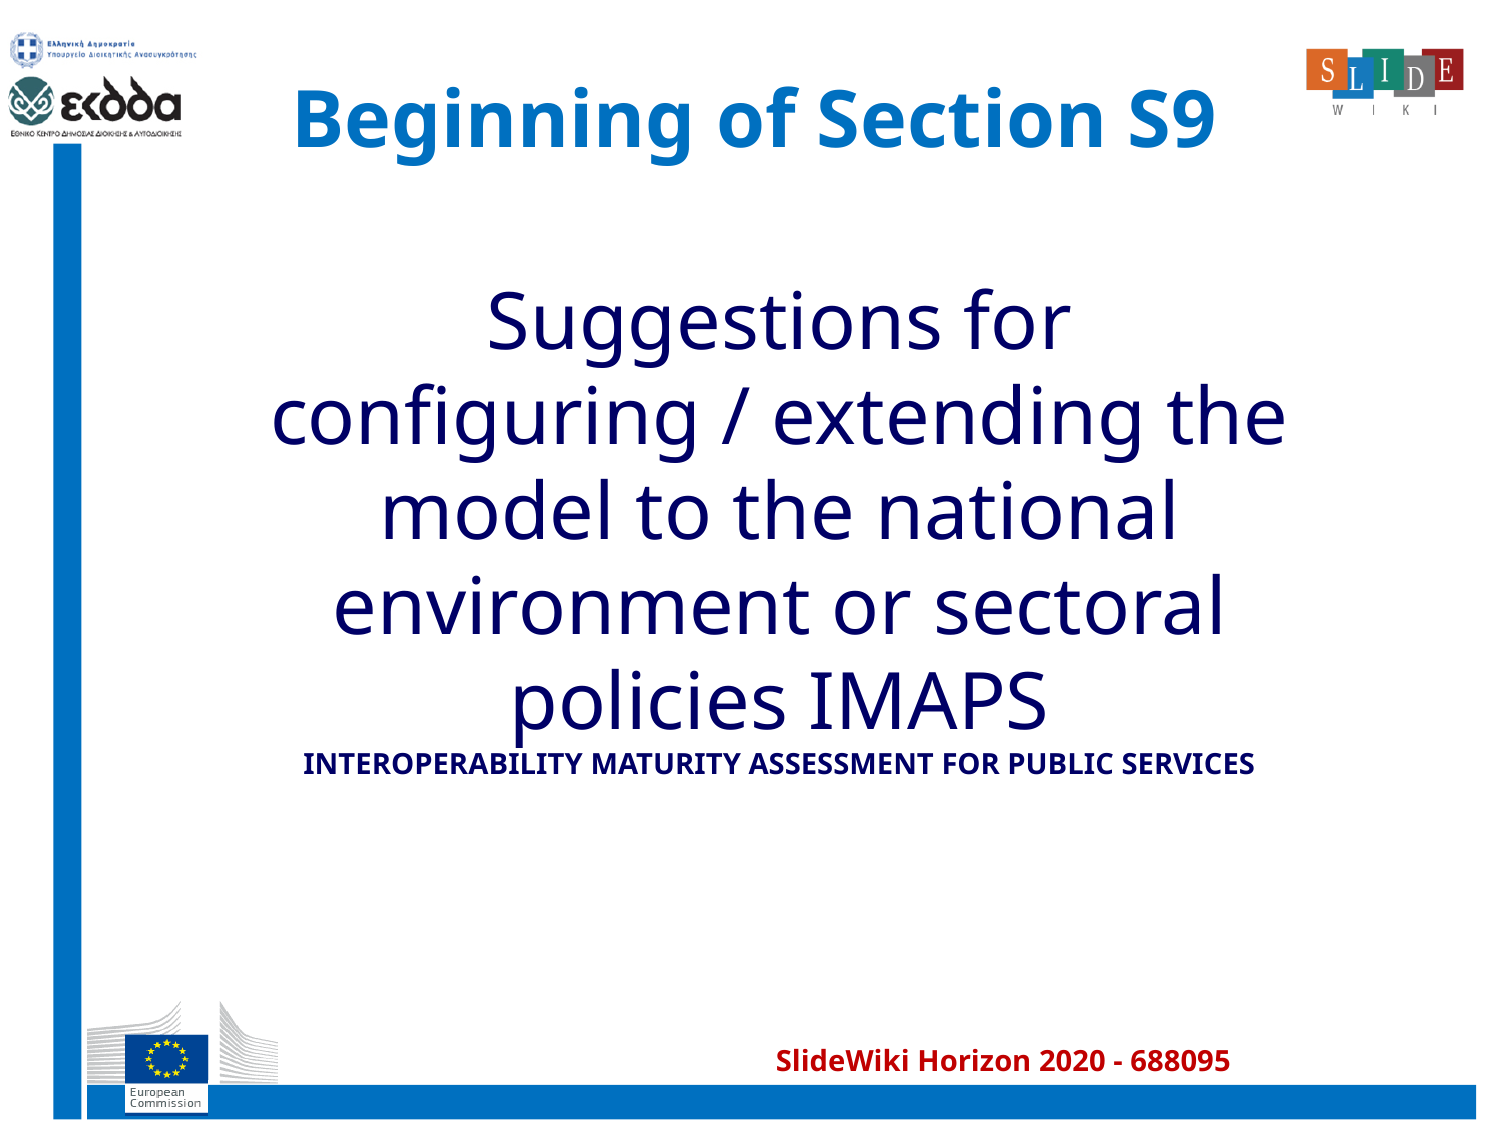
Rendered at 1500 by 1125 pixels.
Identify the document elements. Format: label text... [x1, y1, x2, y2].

title Beginning of Section S9 [203, 35, 1306, 197]
picture [1293, 34, 1474, 132]
text_box Suggestions for configuring / extending the model to the national environment or sectoral policies IMAPS INTEROPERABILITY MATURITY ASSESSMENT FOR PUBLIC SERVICES [228, 444, 1331, 606]
picture [87, 1001, 278, 1116]
picture [0, 29, 204, 143]
